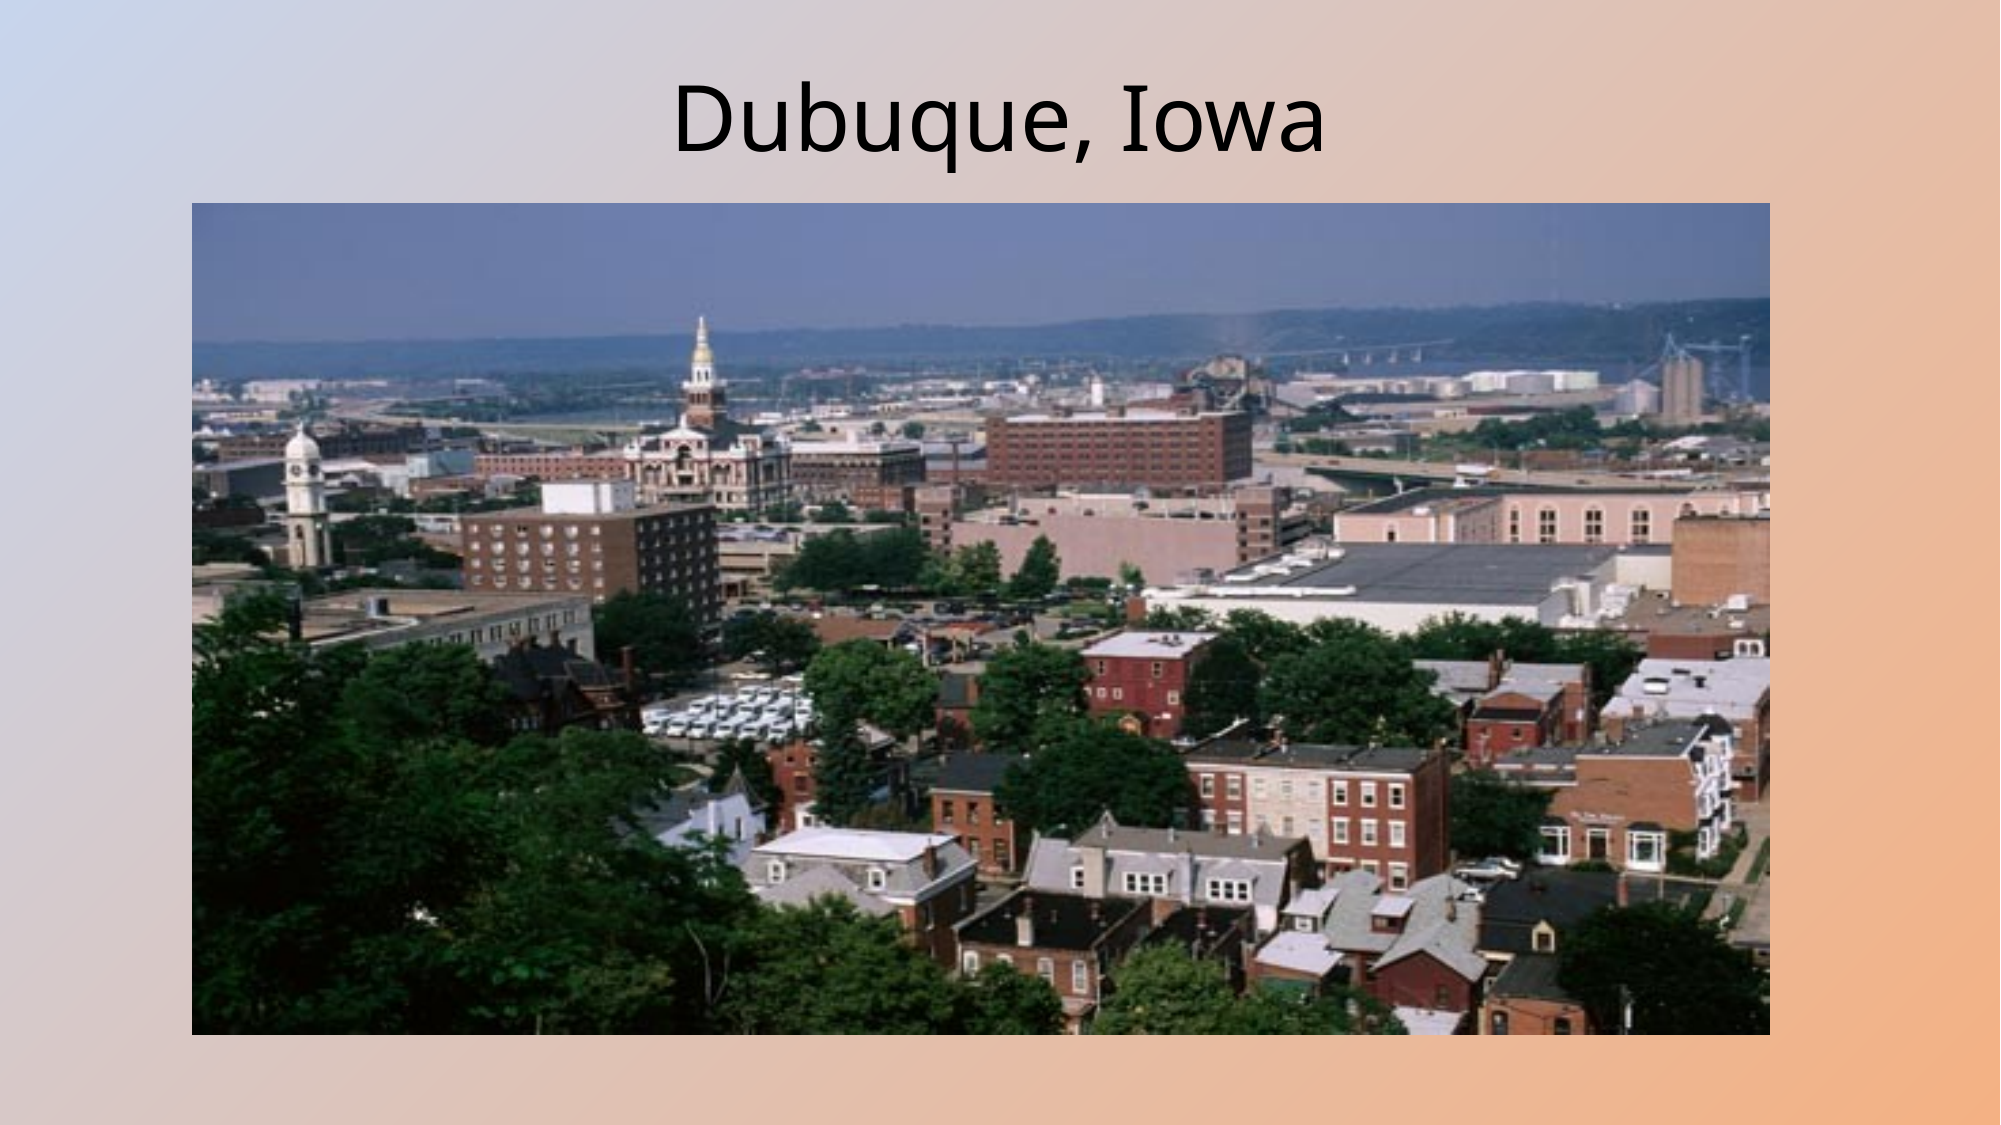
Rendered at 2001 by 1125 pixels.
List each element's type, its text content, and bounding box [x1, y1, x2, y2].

picture [192, 203, 1770, 1035]
title Dubuque, Iowa [137, 59, 1863, 185]
